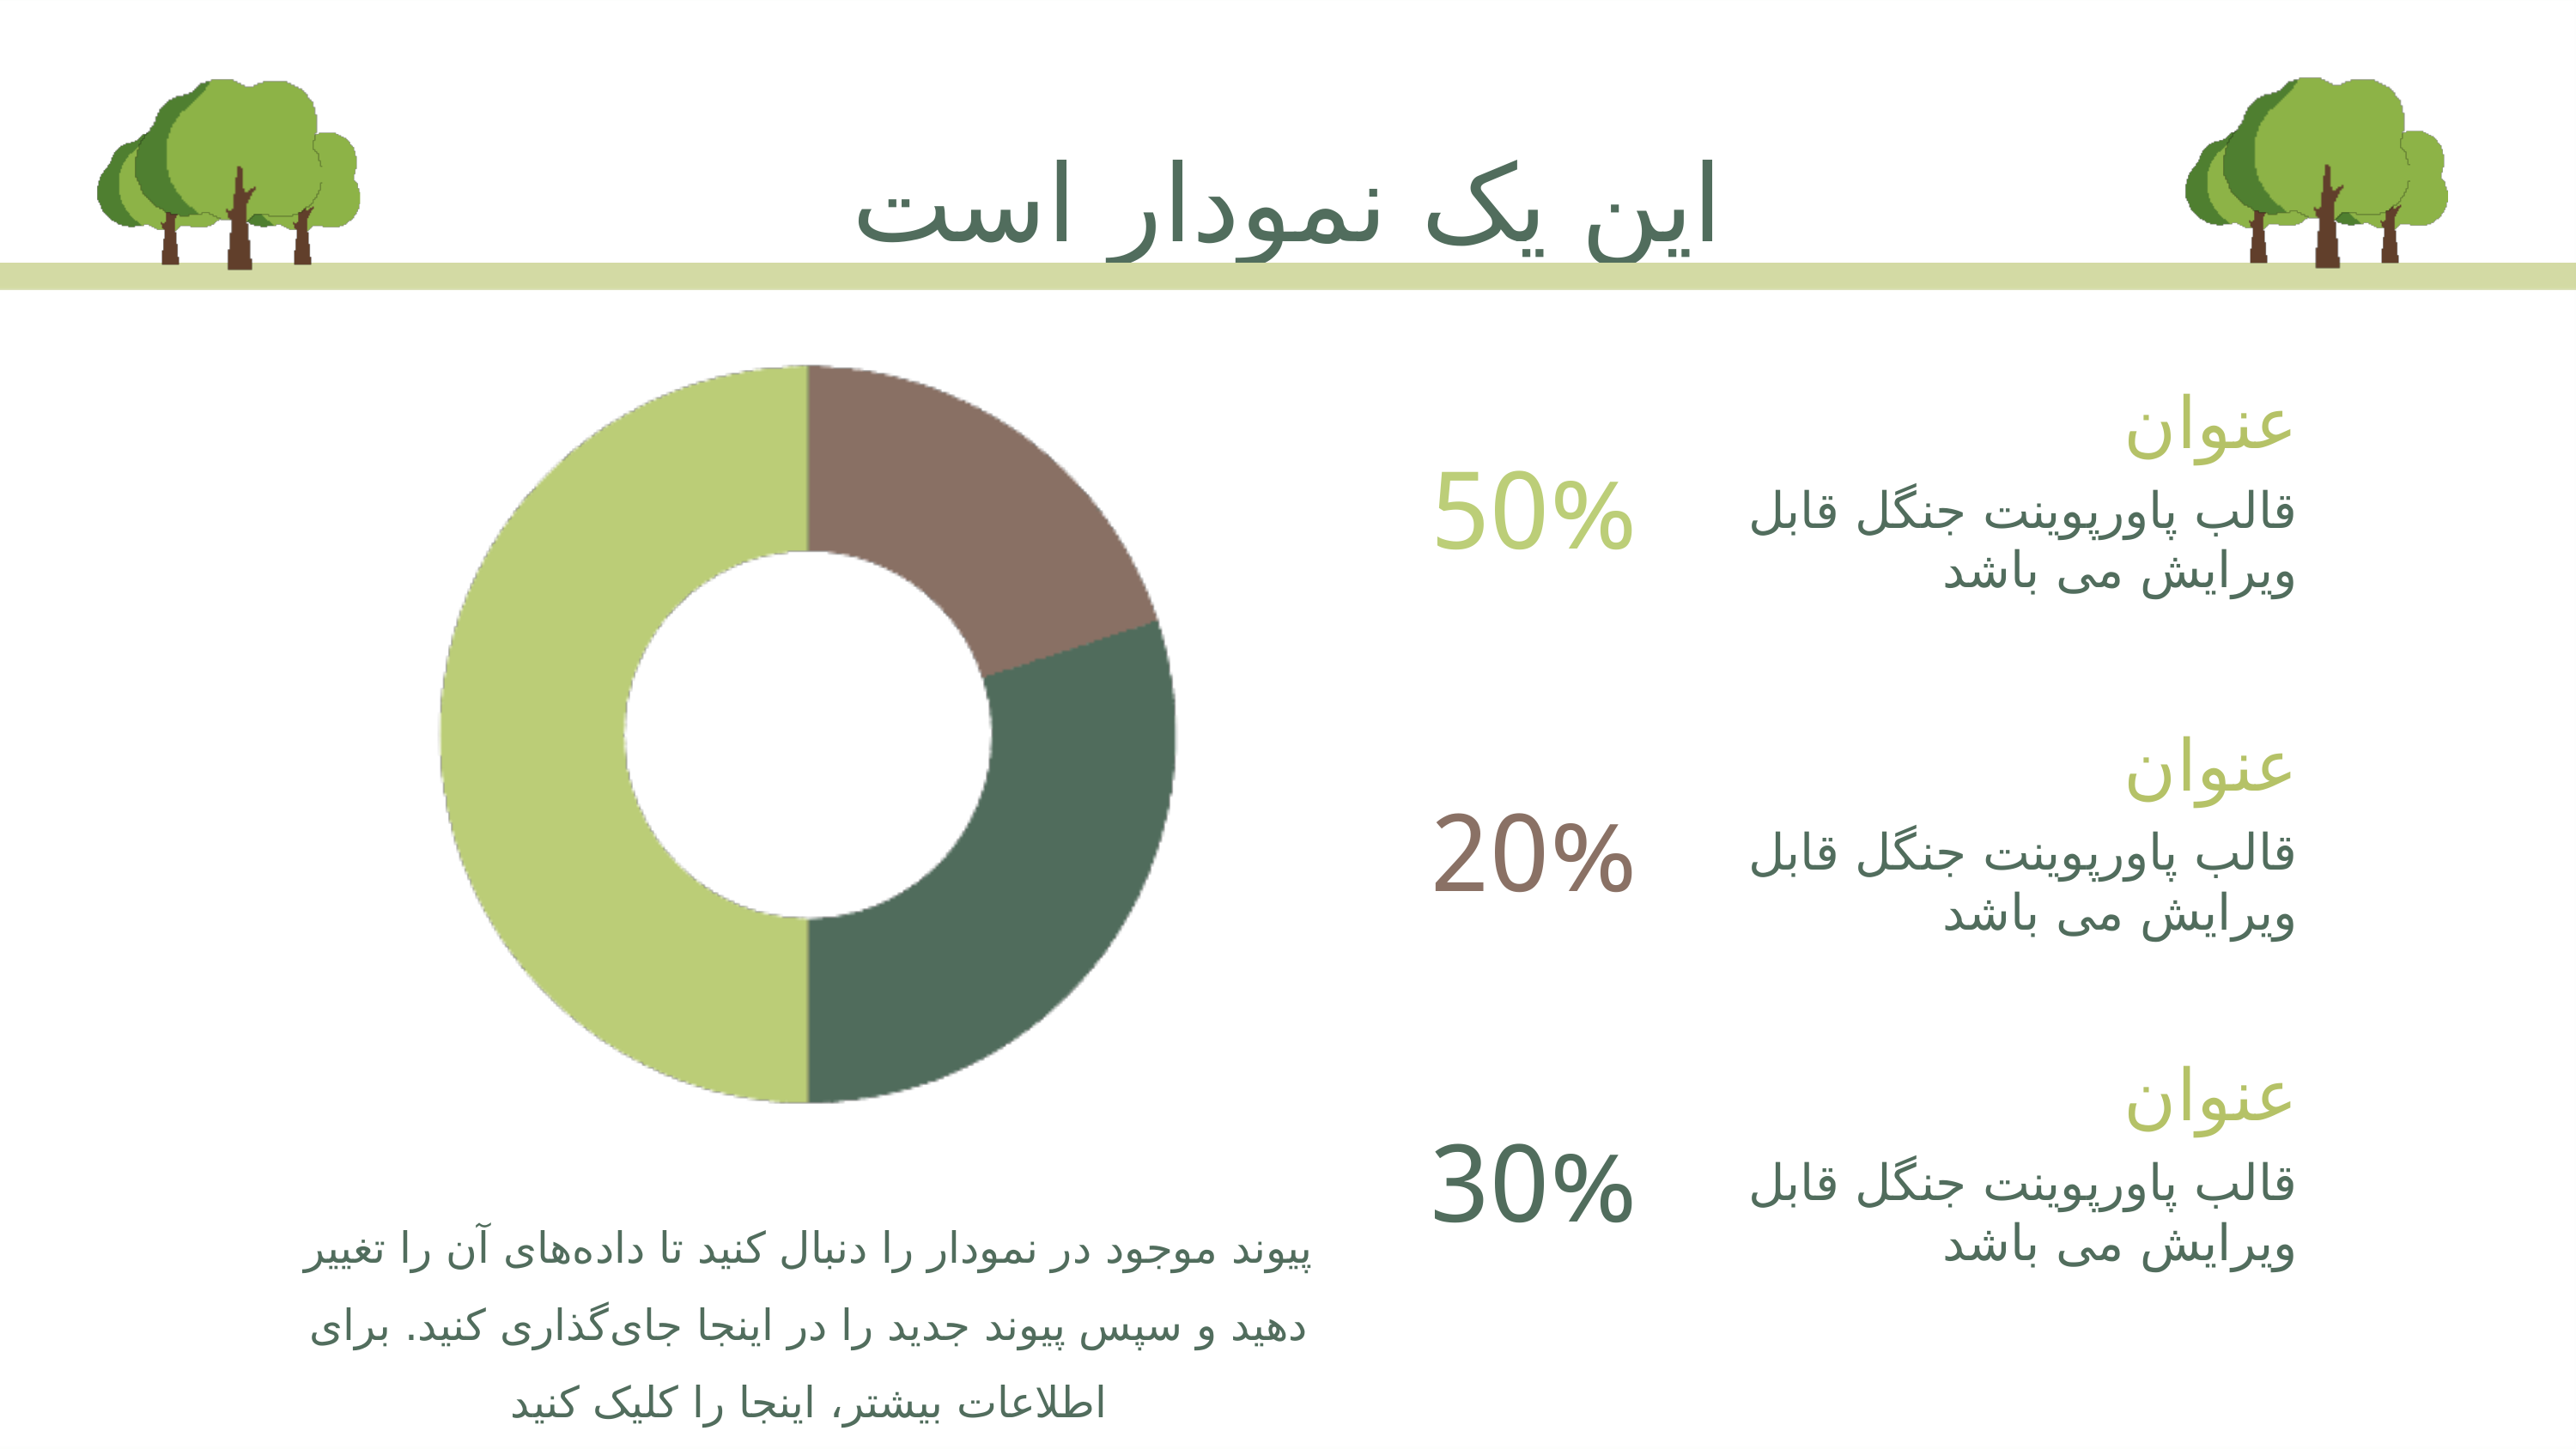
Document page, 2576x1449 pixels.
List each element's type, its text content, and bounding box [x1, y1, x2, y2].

text_box 50% [1425, 441, 1639, 572]
text_box 30% [1425, 1114, 1639, 1244]
text_box 20% [1425, 784, 1639, 913]
text_box [96, 130, 134, 266]
text_box [2222, 76, 2410, 270]
text_box عنوان [1674, 1049, 2298, 1136]
text_box پیوند موجود در نمودار را دنبال کنید تا داده‌های آن را تغییر دهید و سپس پیوند جدید را در اینجا جای‌گذاری کنید. برای اطلاعات بیشتر، اینجا را کلیک کنید [273, 1194, 1345, 1427]
text_box قالب پاورپوینت جنگل قابل ویرایش می باشد [1674, 820, 2298, 941]
text_box این یک نمودار است [361, 134, 2184, 263]
text_box [0, 263, 2576, 290]
text_box قالب پاورپوینت جنگل قابل ویرایش می باشد [1674, 1149, 2298, 1270]
text_box عنوان [1674, 718, 2298, 805]
text_box [0, 290, 2576, 1449]
text_box عنوان [1674, 377, 2298, 464]
text_box [323, 130, 361, 266]
text_box [0, 0, 2576, 263]
text_box [134, 78, 323, 272]
text_box [345, 329, 1273, 1147]
text_box قالب پاورپوینت جنگل قابل ویرایش می باشد [1674, 477, 2298, 598]
text_box [2184, 129, 2222, 264]
text_box [2410, 129, 2448, 264]
